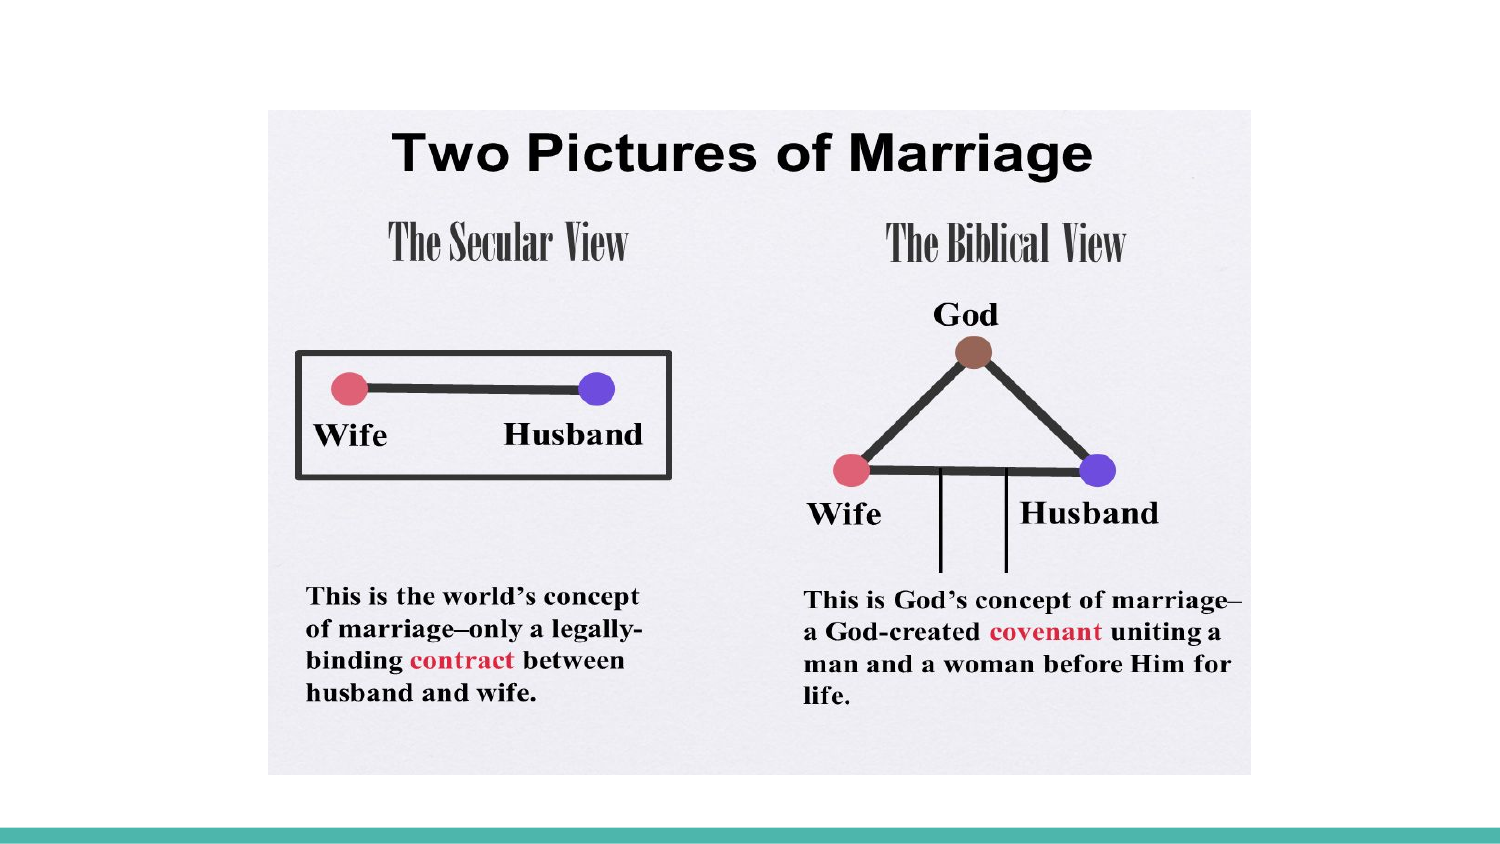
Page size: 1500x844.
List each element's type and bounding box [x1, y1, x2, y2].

picture [268, 110, 1251, 775]
